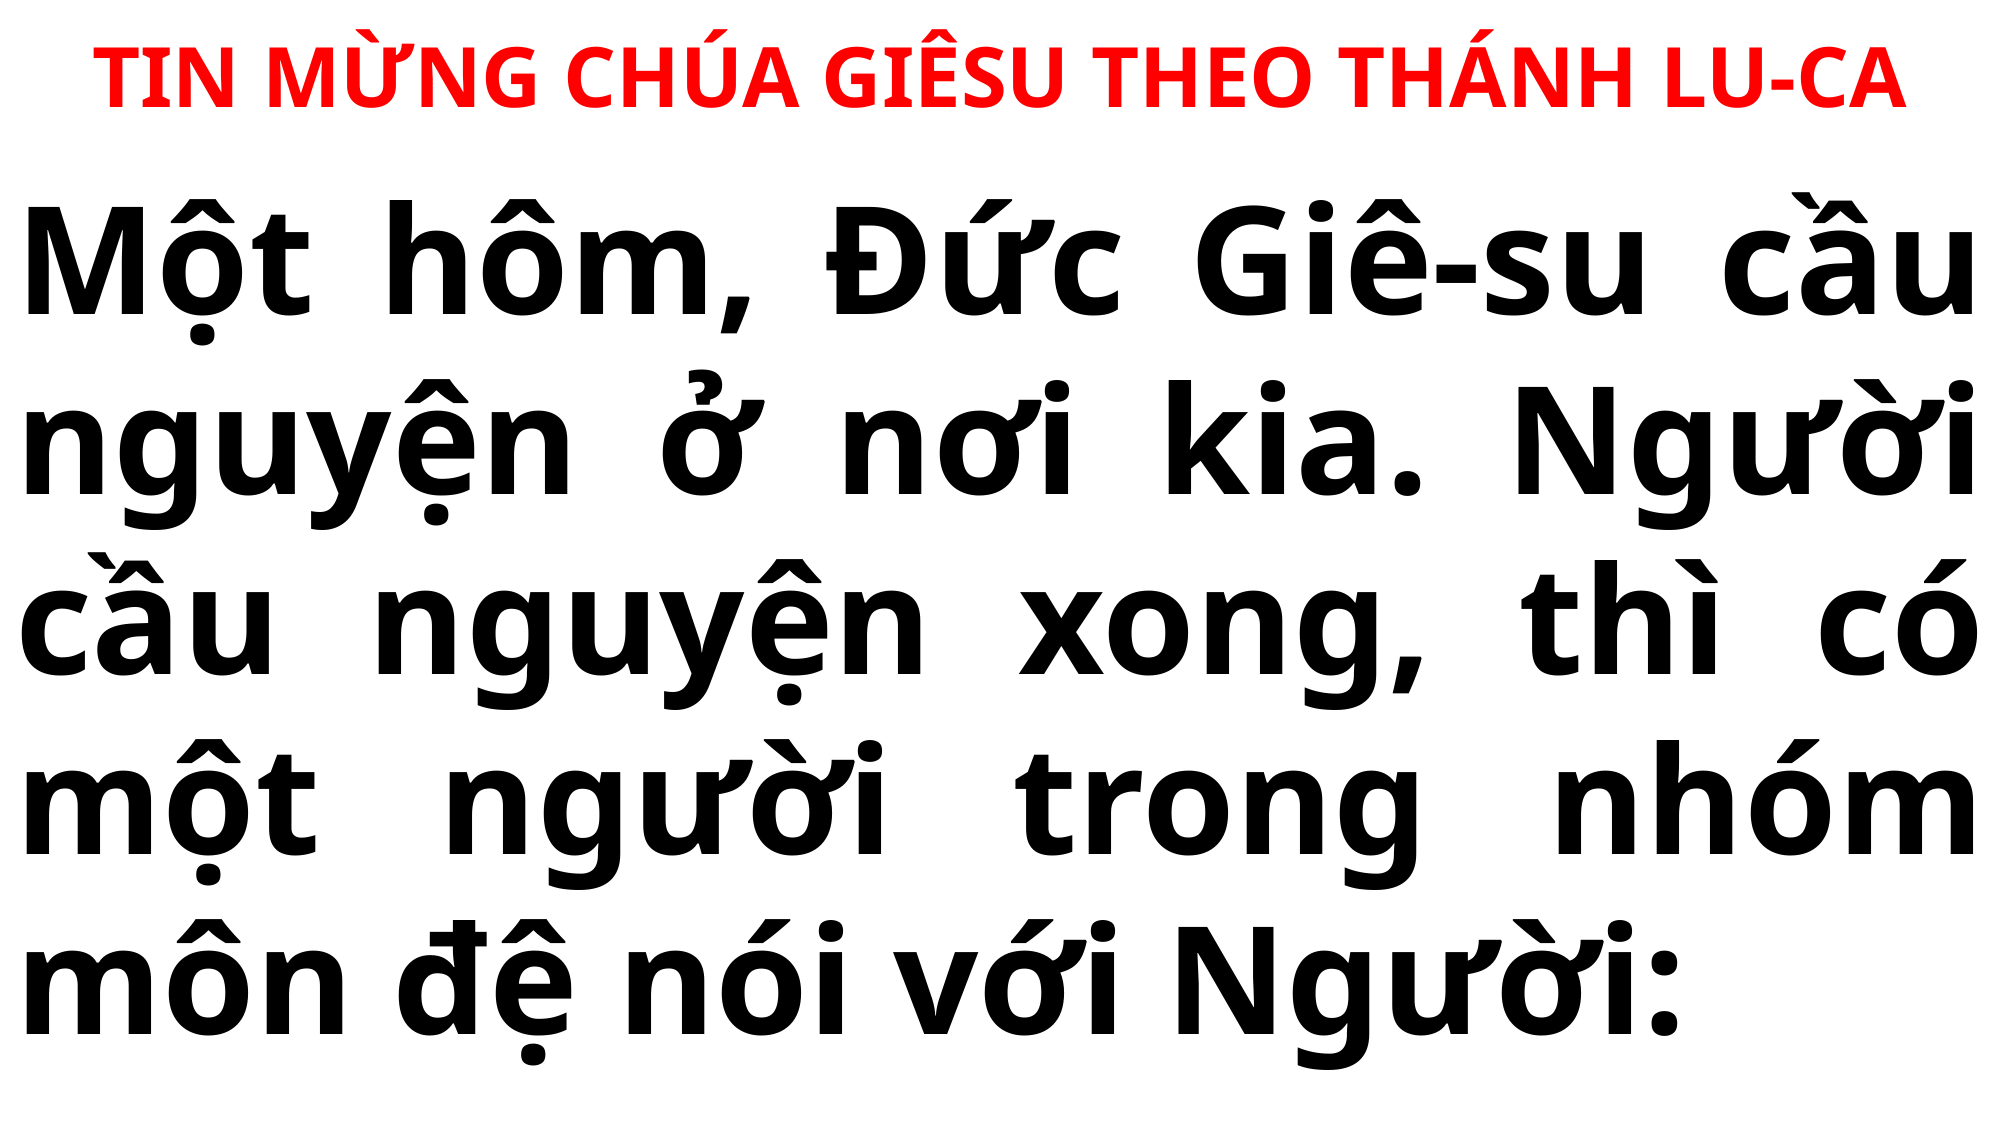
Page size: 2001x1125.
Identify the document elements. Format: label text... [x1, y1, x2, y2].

title Một hôm, Đức Giê-su cầu nguyện ở nơi kia. Người cầu nguyện xong, thì có một người trong nhóm môn đệ nói với Người: [0, 159, 2000, 1071]
text_box TIN MỪNG CHÚA GIÊSU THEO THÁNH LU-CA [0, 16, 2000, 132]
